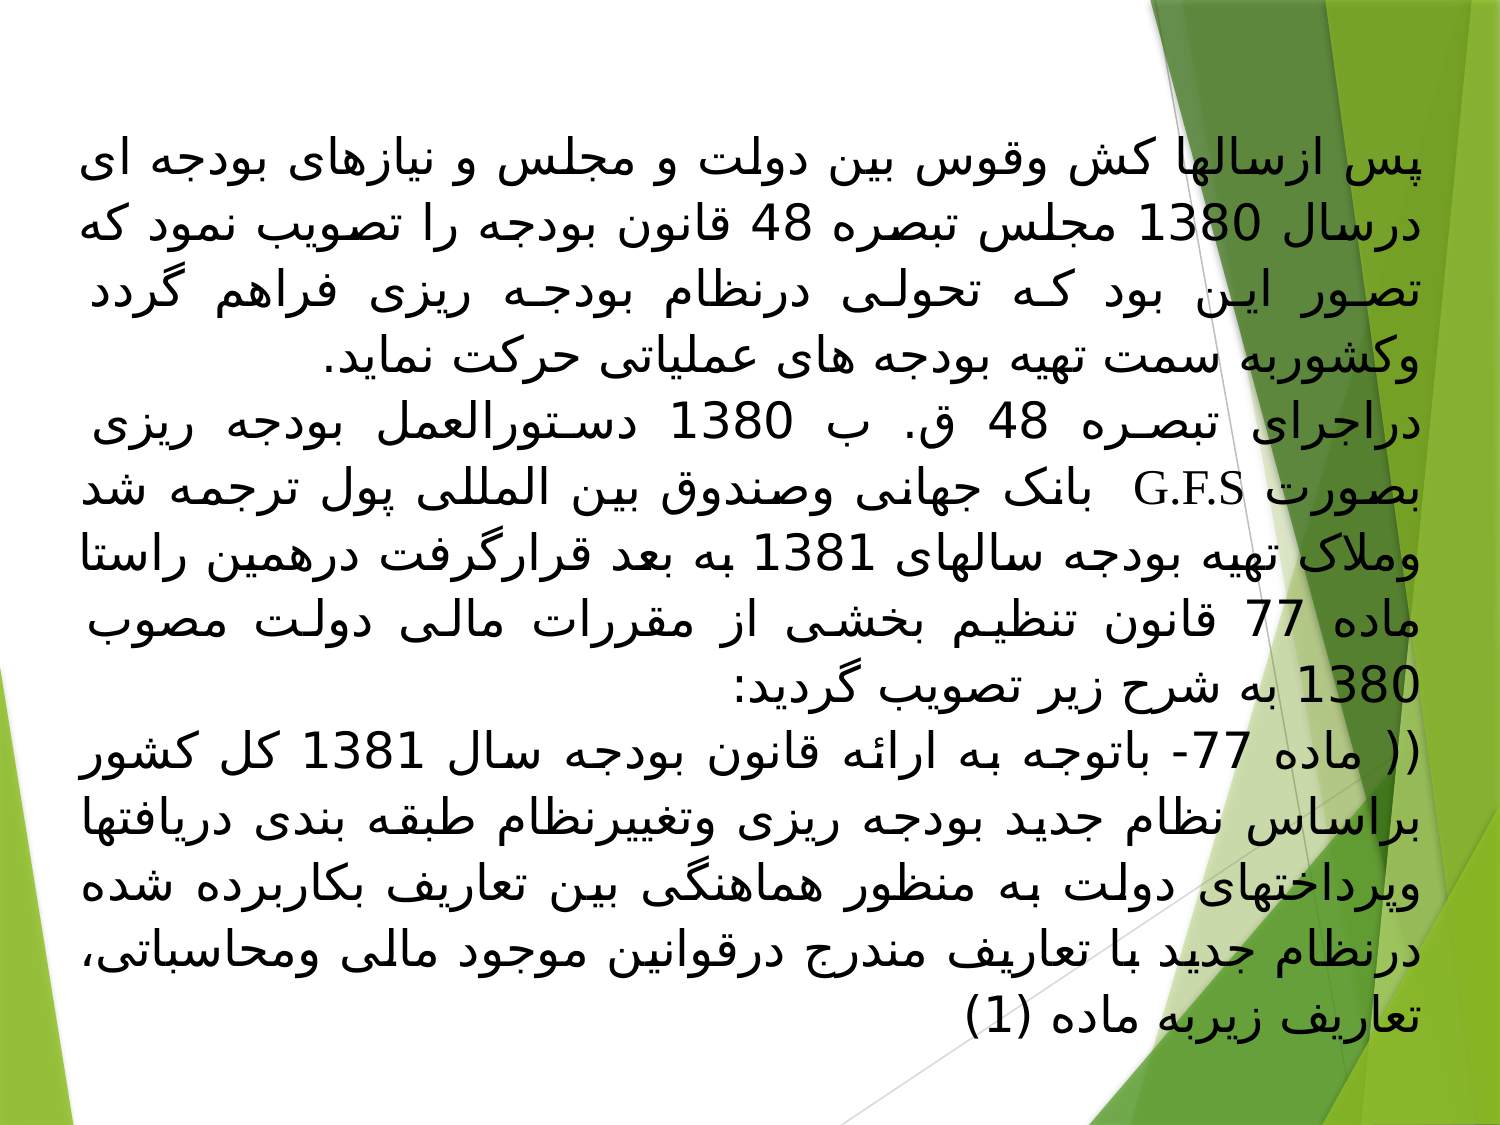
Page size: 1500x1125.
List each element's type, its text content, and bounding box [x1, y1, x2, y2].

text_box پس ازسالها کش وقوس بین دولت و مجلس و نیازهای بودجه ای درسال 1380 مجلس تبصره 48 قانون بودجه را تصویب نمود که تصور این بود که تحولی درنظام بودجه ریزی فراهم گردد وکشوربه سمت تهیه بودجه های عملیاتی حرکت نماید. دراجرای تبصره 48 ق. ب 1380 دستورالعمل بودجه ریزی بصورت G.F.S بانک جهانی وصندوق بین المللی پول ترجمه شد وملاک تهیه بودجه سالهای 1381 به بعد قرارگرفت درهمین راستا ماده 77 قانون تنظیم بخشی از مقررات مالی دولت مصوب 1380 به شرح زیر تصویب گردید: (( ماده 77- باتوجه به ارائه قانون بودجه سال 1381 کل کشور براساس نظام جدید بودجه ریزی وتغییرنظام طبقه بندی دریافتها وپرداختهای دولت به منظور هماهنگی بین تعاریف بکاربرده شده درنظام جدید با تعاریف مندرج درقوانین موجود مالی ومحاسباتی، تعاریف زیربه ماده (1) [62, 111, 1438, 1050]
